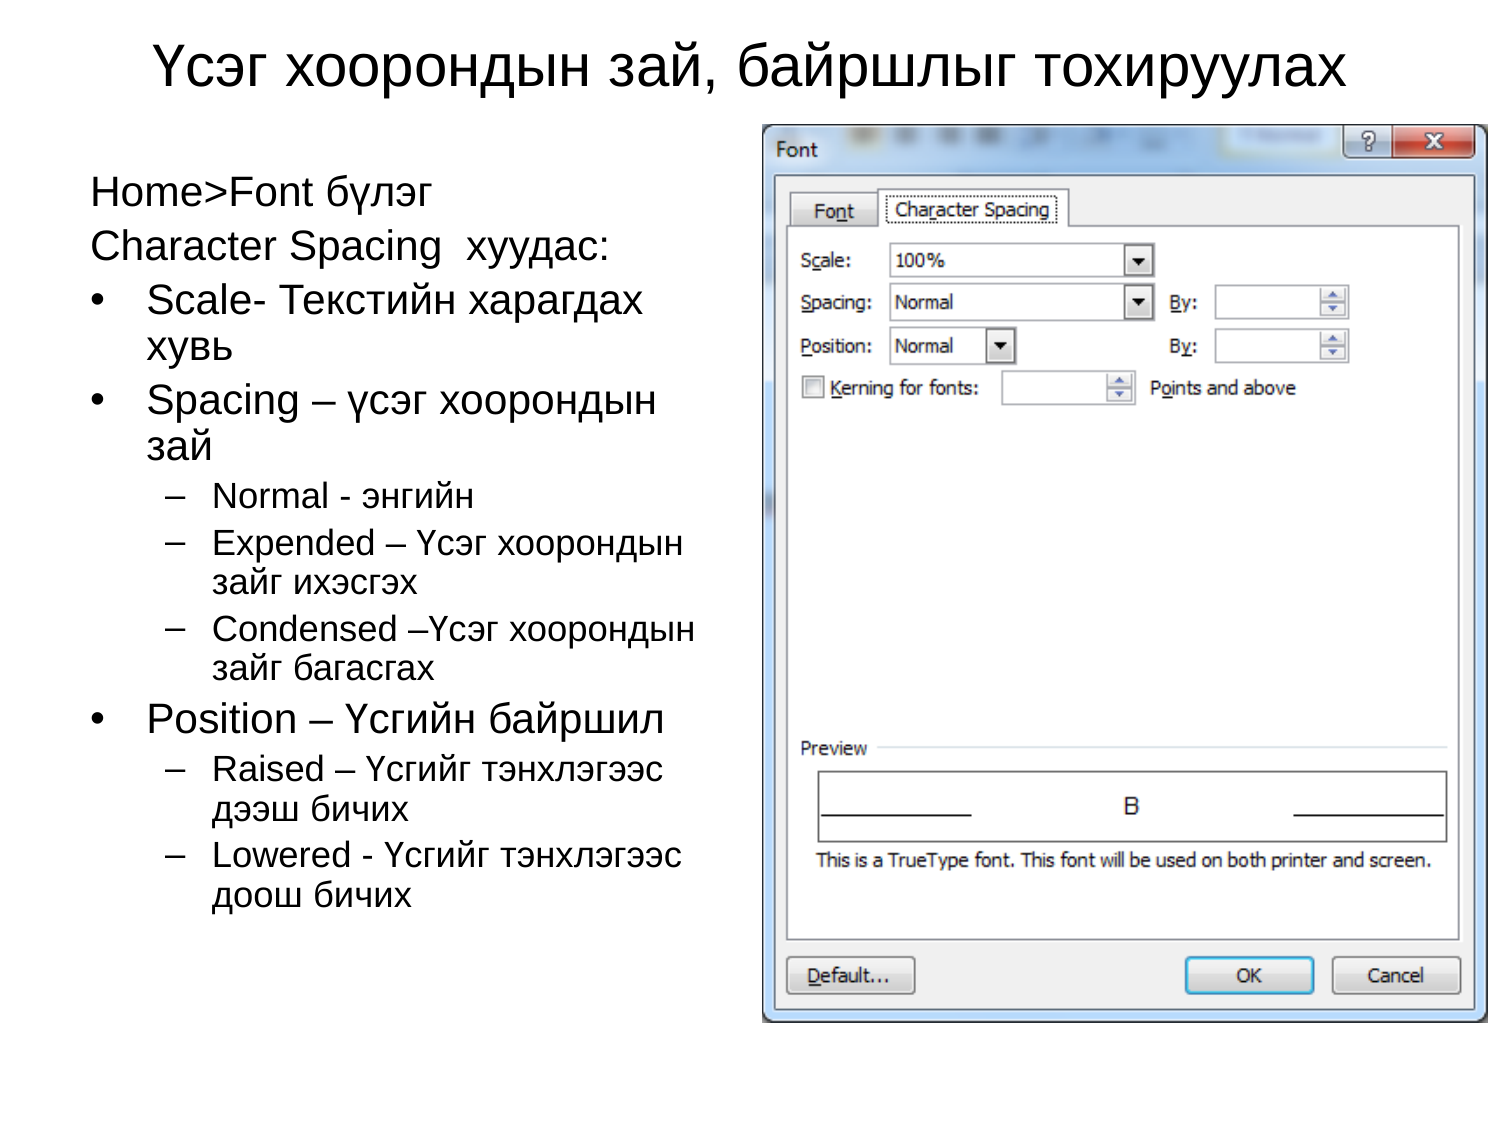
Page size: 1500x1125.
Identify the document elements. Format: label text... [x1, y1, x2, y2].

picture [762, 124, 1488, 1024]
title Үсэг хоорондын зай, байршлыг тохируулах [75, 0, 1425, 125]
list Home>Font бүлэг Character Spacing хуудас: Scale- Текстийн харагдах хувь Spacing – үсэг хоорондын зай Normal - энгийн Expended – Үсэг хоорондын зайг ихэсгэх Condensed –Үсэг хоорондын зайг багасгах Position – Үсгийн байршил Raised – Үсгийг тэнхлэгээс дээш бичих Lowered - Үсгийг тэнхлэгээс доош бичих [75, 162, 738, 1005]
